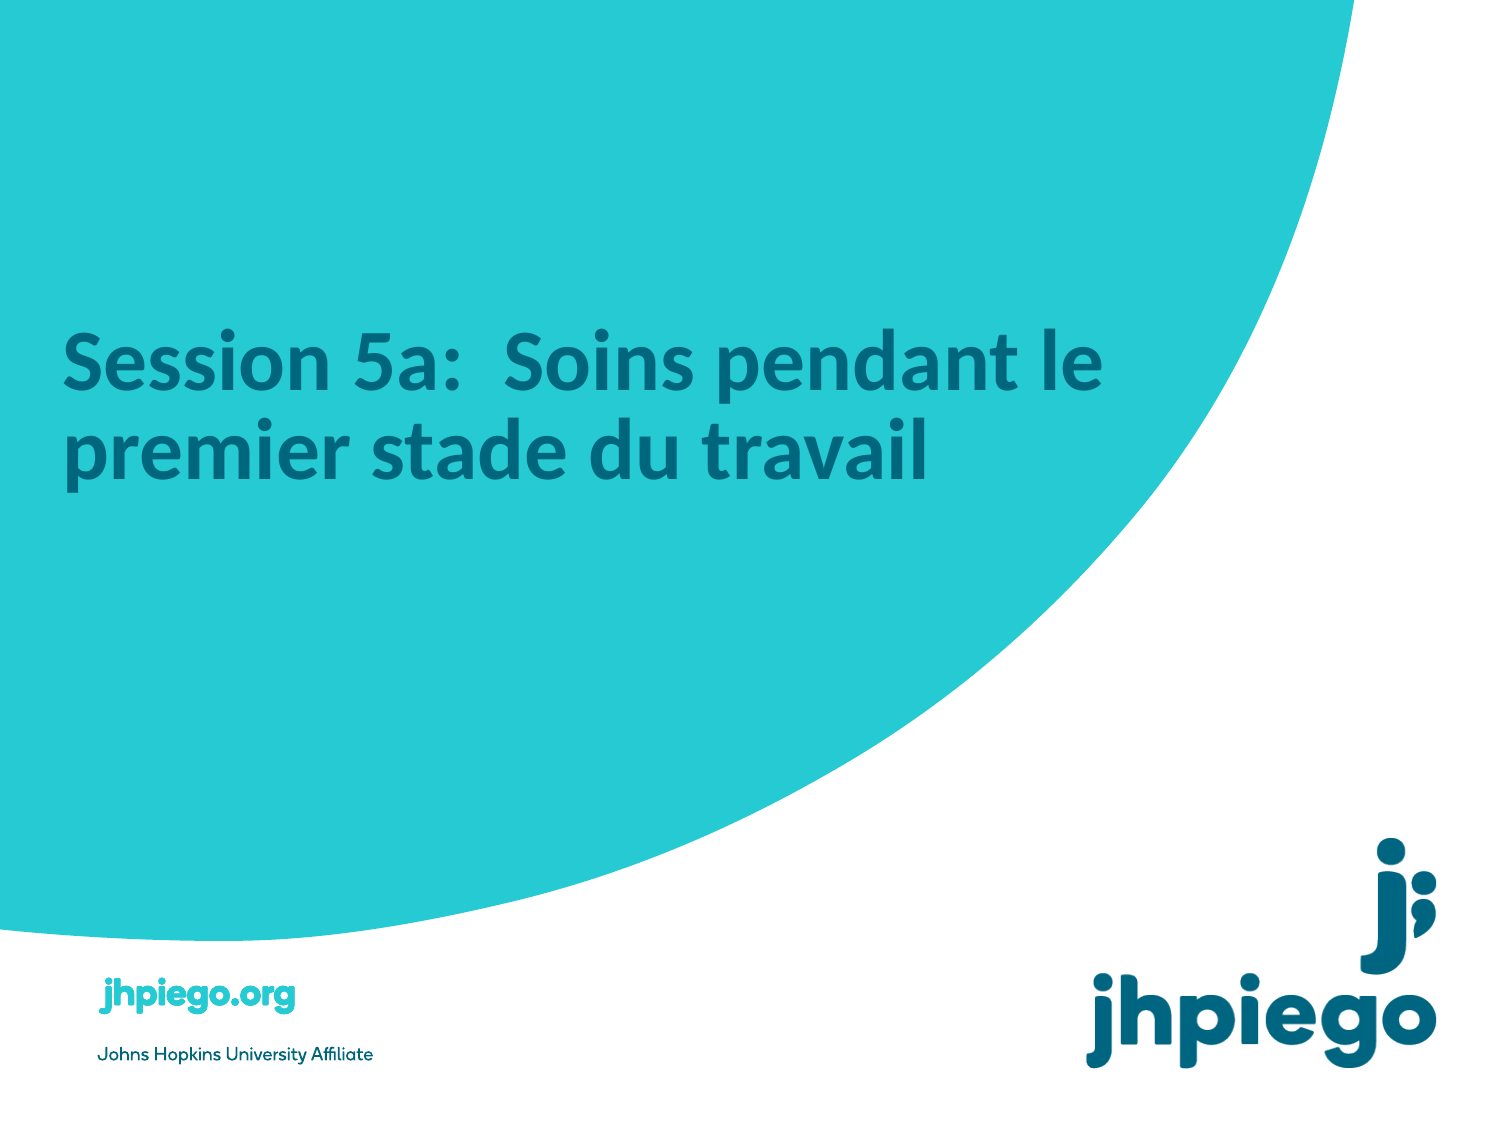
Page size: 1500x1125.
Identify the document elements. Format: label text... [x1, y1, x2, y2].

title Session 5a: Soins pendant le premier stade du travail [62, 125, 1140, 505]
picture [1084, 836, 1438, 1070]
